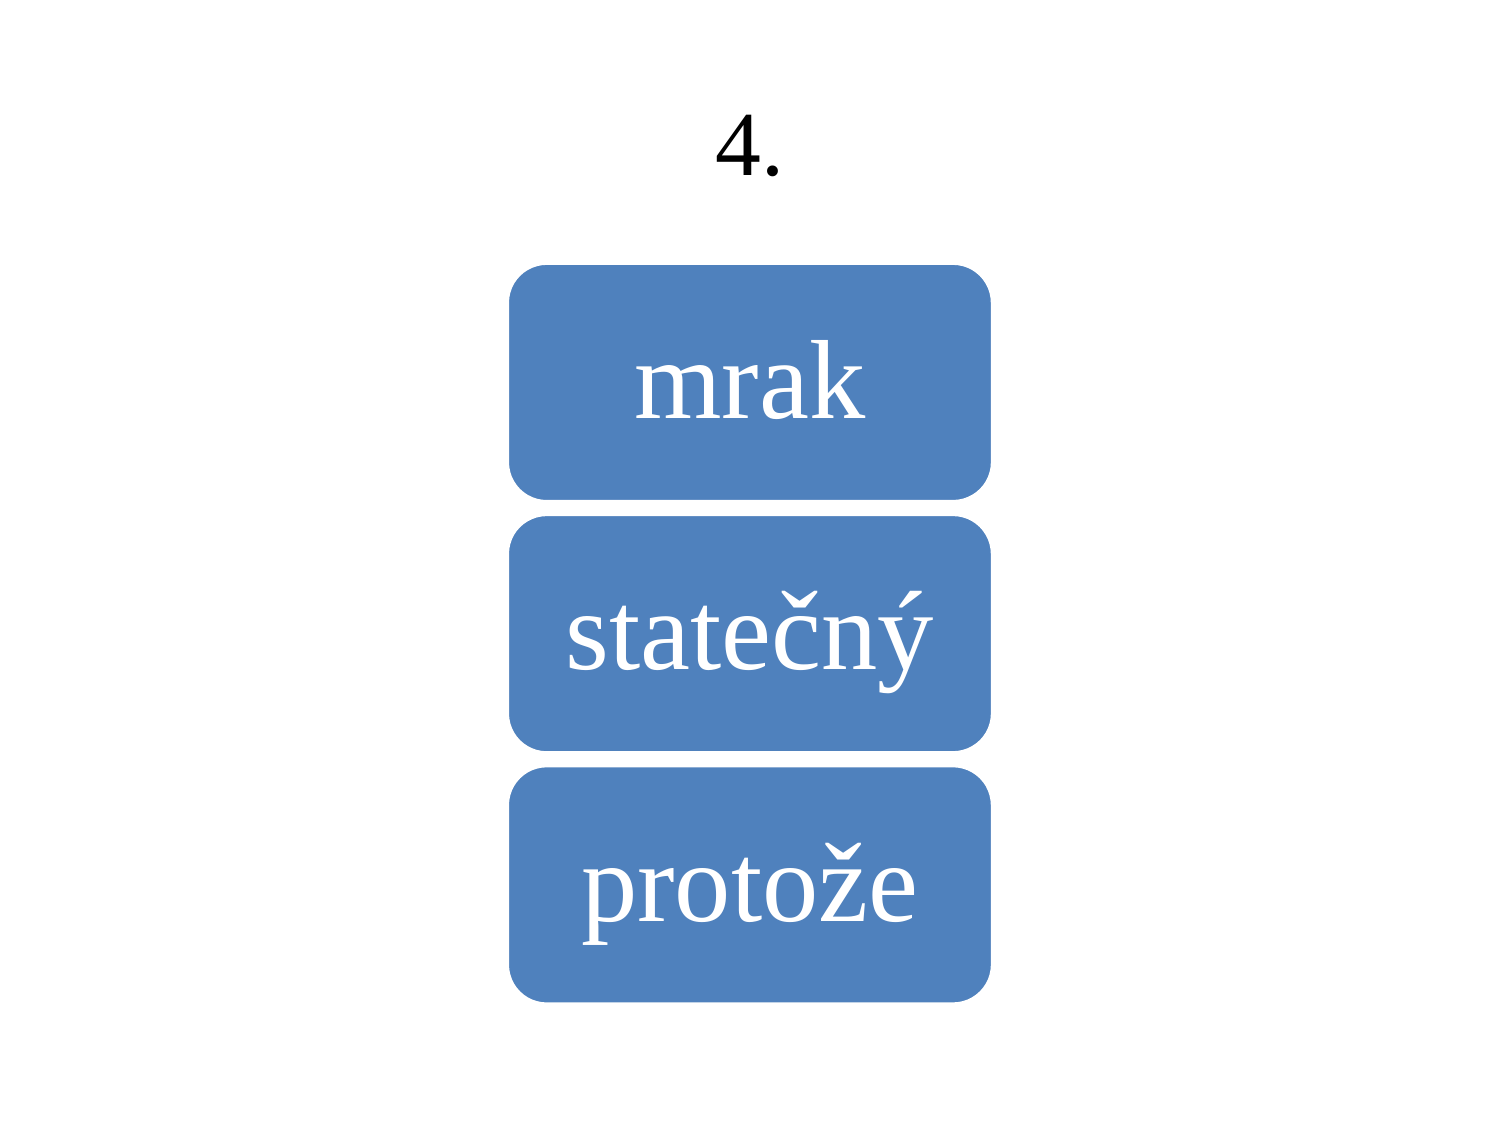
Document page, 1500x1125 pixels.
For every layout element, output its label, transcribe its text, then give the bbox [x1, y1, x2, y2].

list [74, 262, 1426, 1006]
title 4. [75, 45, 1425, 233]
